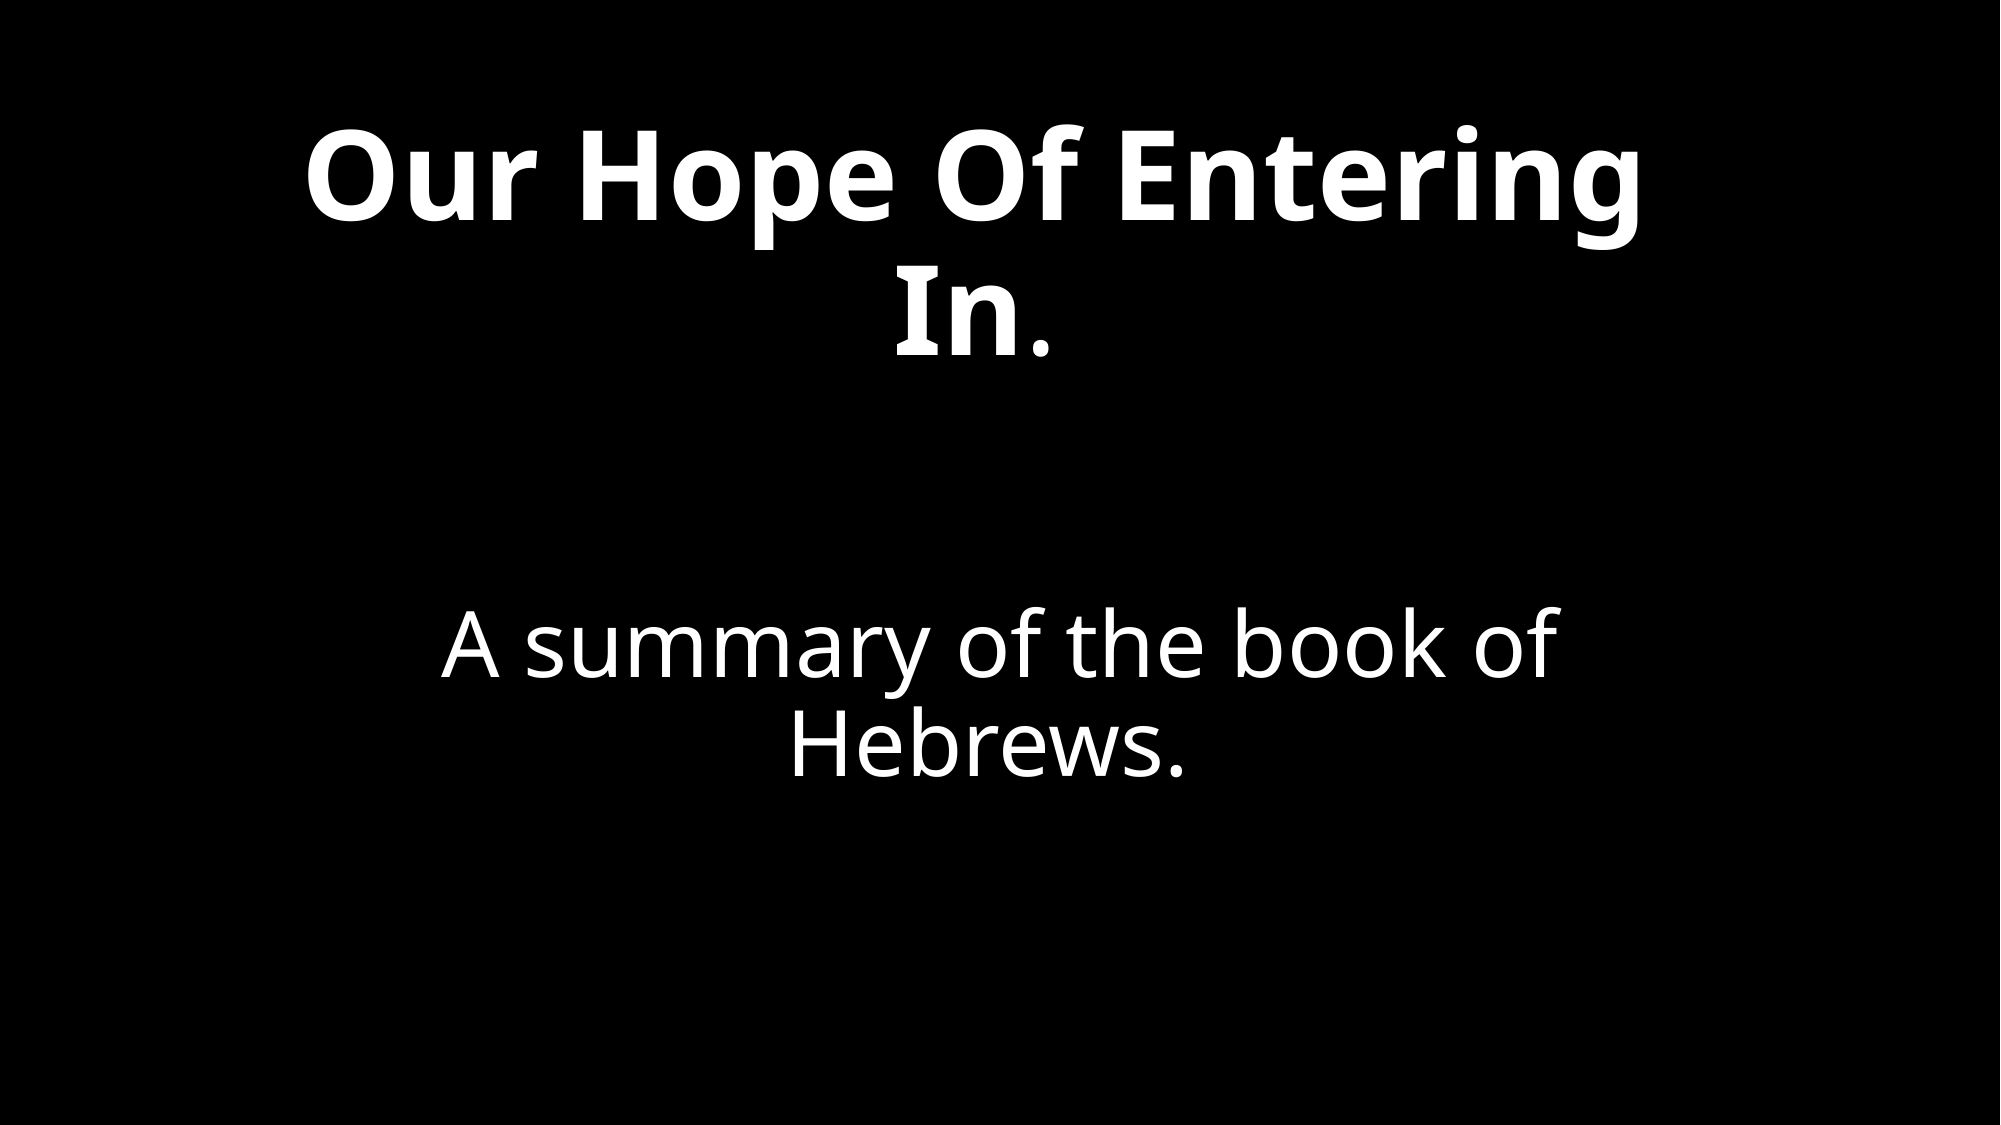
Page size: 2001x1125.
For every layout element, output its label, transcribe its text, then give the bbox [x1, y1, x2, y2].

subtitle A summary of the book of Hebrews. [249, 590, 1750, 863]
title Our Hope Of Entering In. [249, 76, 1702, 391]
